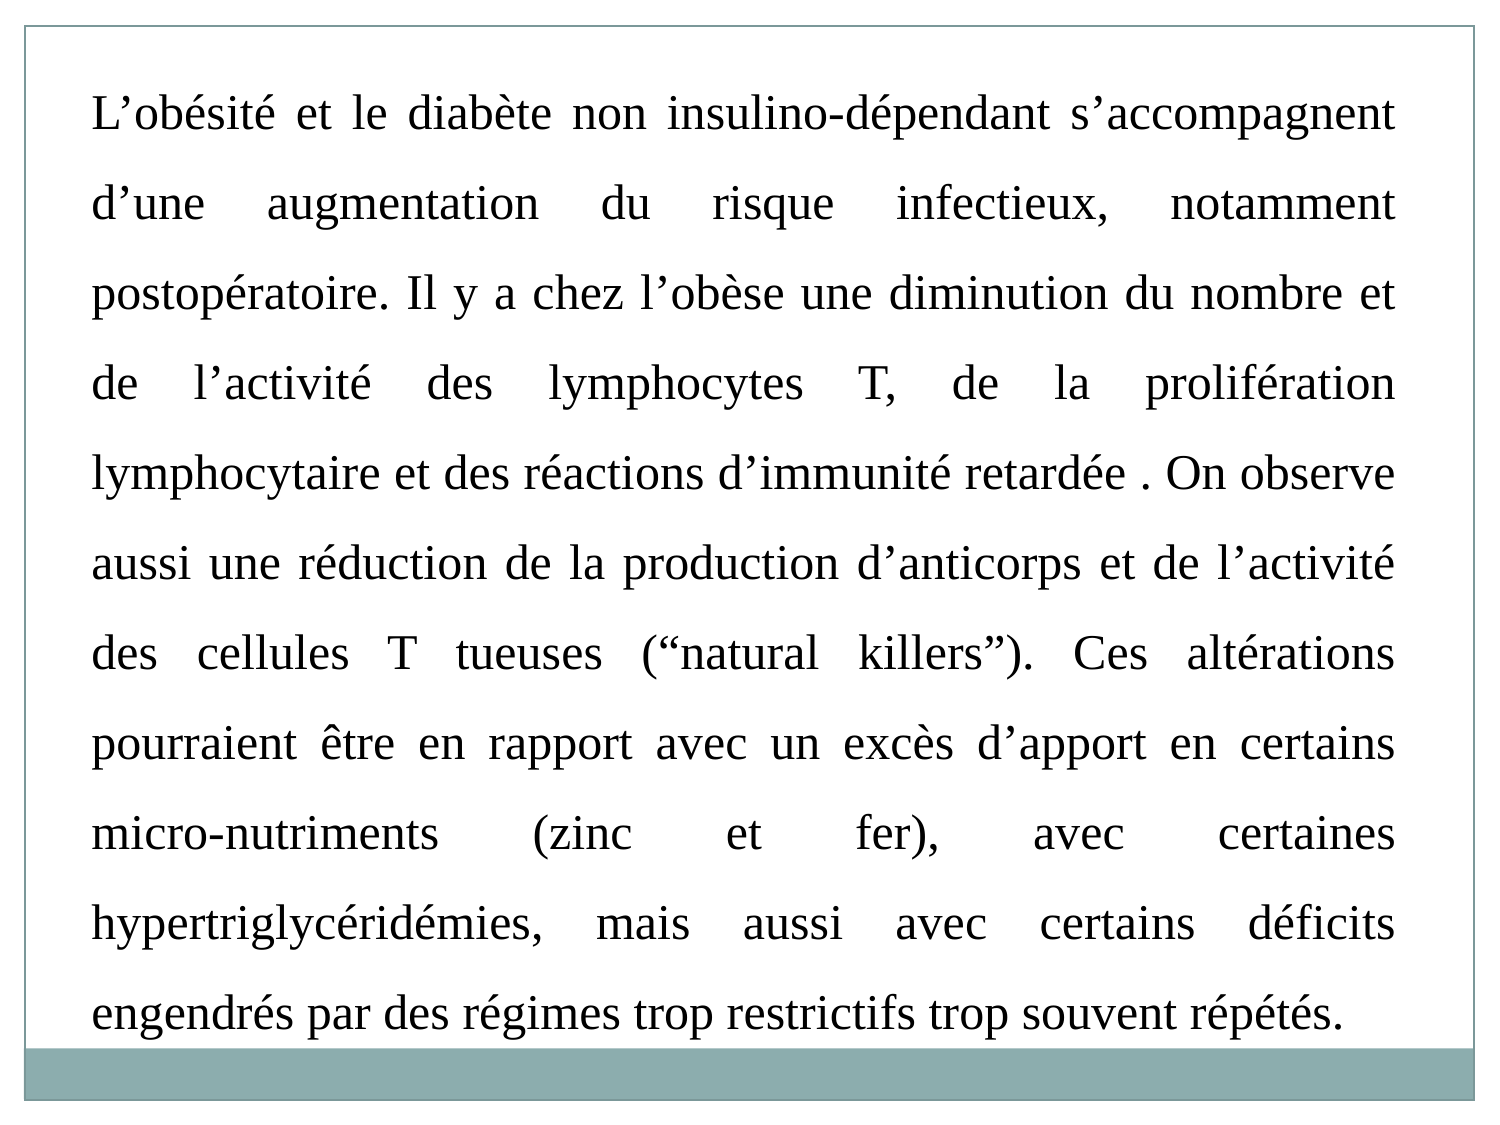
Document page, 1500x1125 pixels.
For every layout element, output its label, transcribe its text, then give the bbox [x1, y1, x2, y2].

text_box L’obésité et le diabète non insulino-dépendant s’accompagnent d’une augmentation du risque infectieux, notamment postopératoire. Il y a chez l’obèse une diminution du nombre et de l’activité des lymphocytes T, de la prolifération lymphocytaire et des réactions d’immunité retardée . On observe aussi une réduction de la production d’anticorps et de l’activité des cellules T tueuses (“natural killers”). Ces altérations pourraient être en rapport avec un excès d’apport en certains micro-nutriments (zinc et fer), avec certaines hypertriglycéridémies, mais aussi avec certains déficits engendrés par des régimes trop restrictifs trop souvent répétés. [76, 42, 1412, 1048]
